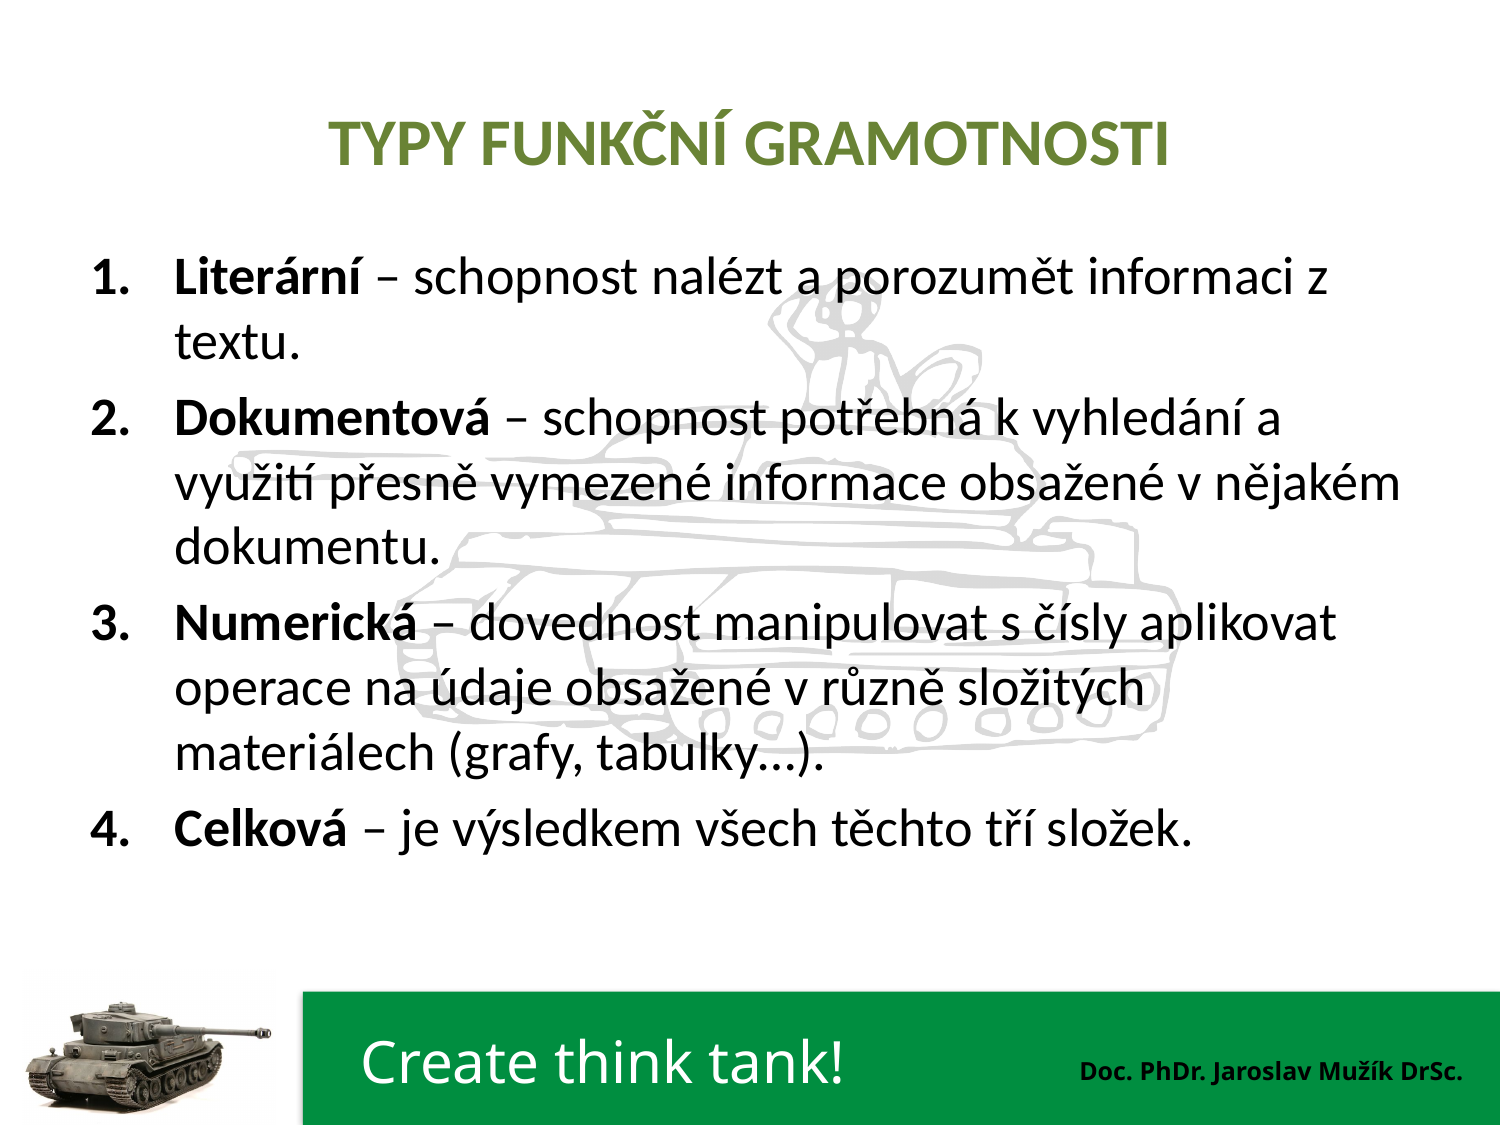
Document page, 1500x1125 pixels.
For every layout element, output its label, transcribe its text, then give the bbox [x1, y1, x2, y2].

picture [22, 969, 276, 1125]
list Literární – schopnost nalézt a porozumět informaci z textu. Dokumentová – schopnost potřebná k vyhledání a využití přesně vymezené informace obsažené v nějakém dokumentu. Numerická – dovednost manipulovat s čísly aplikovat operace na údaje obsažené v různě složitých materiálech (grafy, tabulky…). Celková – je výsledkem všech těchto tří složek. [74, 232, 1426, 976]
title TYPY FUNKČNÍ GRAMOTNOSTI [74, 44, 1426, 232]
